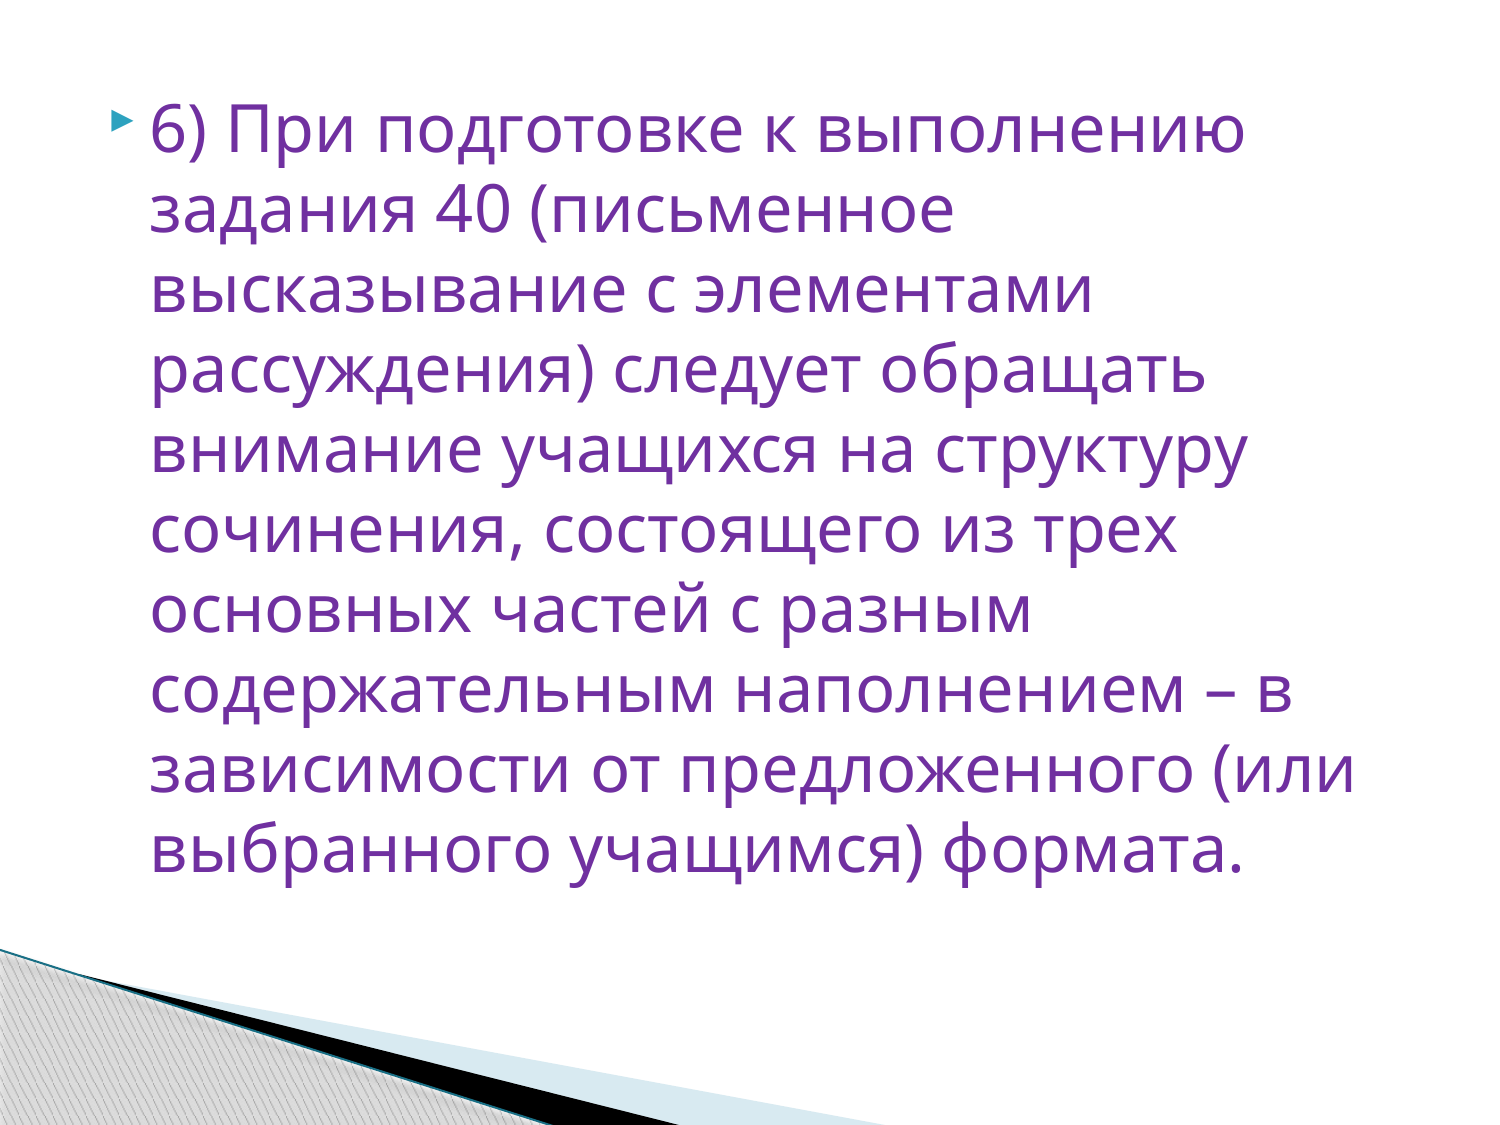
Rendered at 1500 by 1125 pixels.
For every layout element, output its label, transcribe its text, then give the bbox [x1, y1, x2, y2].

list 6) При подготовке к выполнению задания 40 (письменное высказывание с элементами рассуждения) следует обращать внимание учащихся на структуру сочинения, состоящего из трех основных частей с разным содержательным наполнением – в зависимости от предложенного (или выбранного учащимся) формата. [75, 78, 1425, 986]
